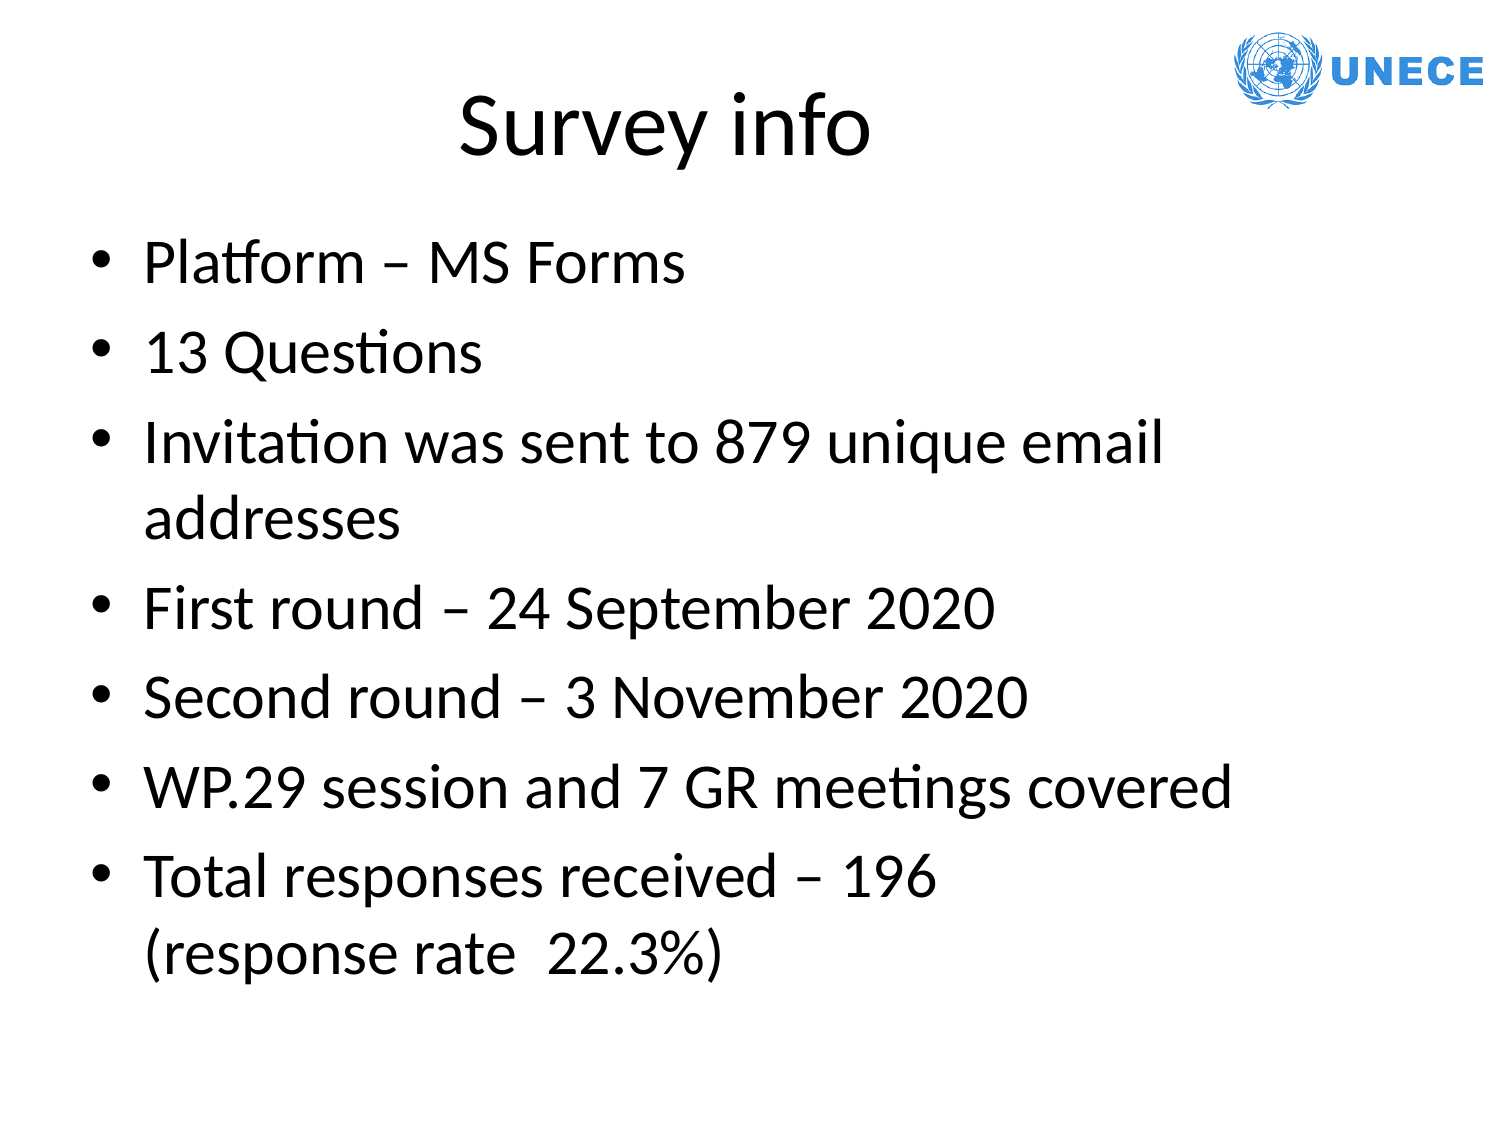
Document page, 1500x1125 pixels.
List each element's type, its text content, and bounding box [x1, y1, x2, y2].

list Platform – MS Forms 13 Questions Invitation was sent to 879 unique email addresses First round – 24 September 2020 Second round – 3 November 2020 WP.29 session and 7 GR meetings covered Total responses received – 196 (response rate 22.3%) [75, 212, 1427, 1000]
picture [1234, 32, 1483, 109]
title Survey info [75, 50, 1258, 188]
